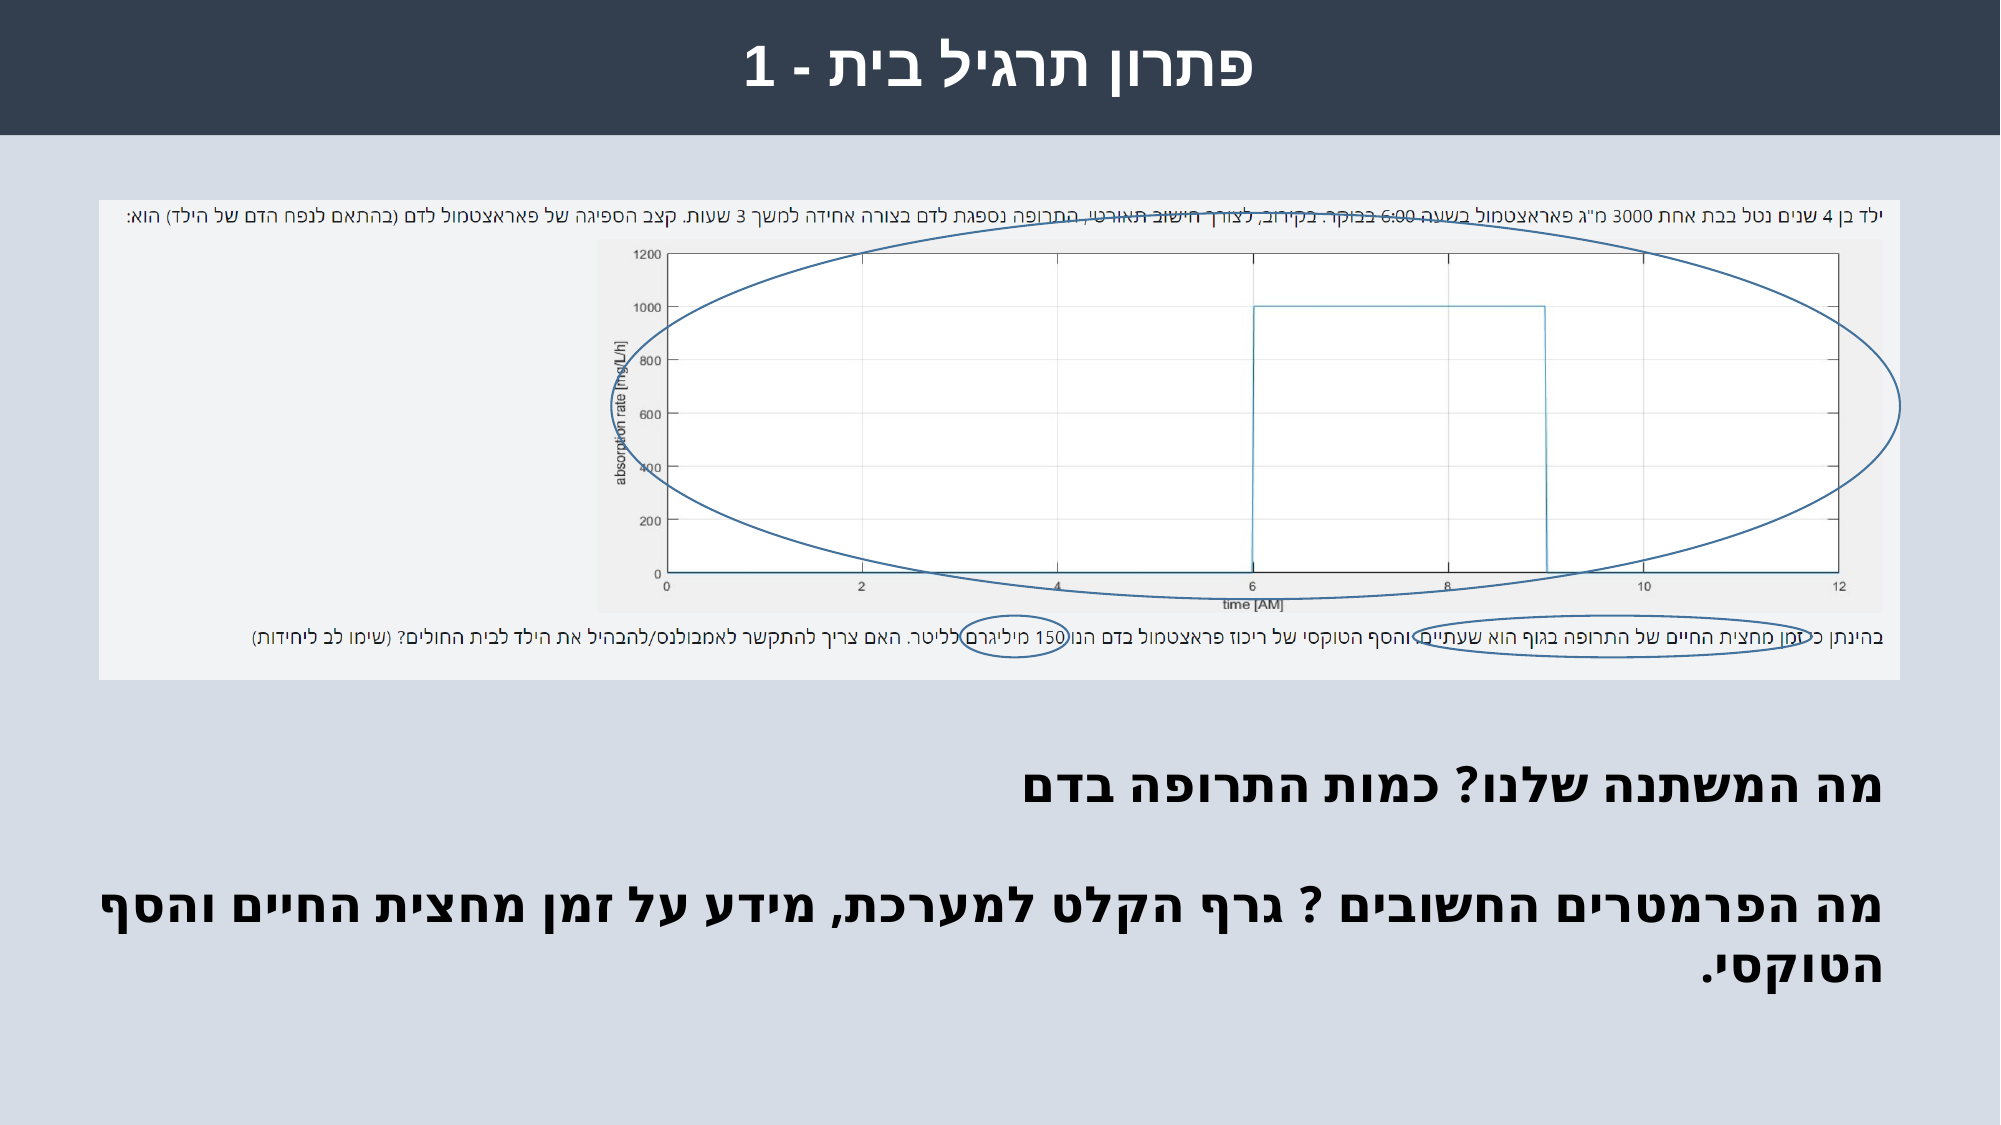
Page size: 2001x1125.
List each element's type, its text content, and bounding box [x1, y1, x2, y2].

list פתרון תרגיל בית - 1 [0, 0, 2000, 136]
picture [99, 200, 1900, 680]
text_box מה המשתנה שלנו? כמות התרופה בדם מה הפרמטרים החשובים ? גרף הקלט למערכת, מידע על זמן מחצית החיים והסף הטוקסי. [23, 744, 1900, 1000]
